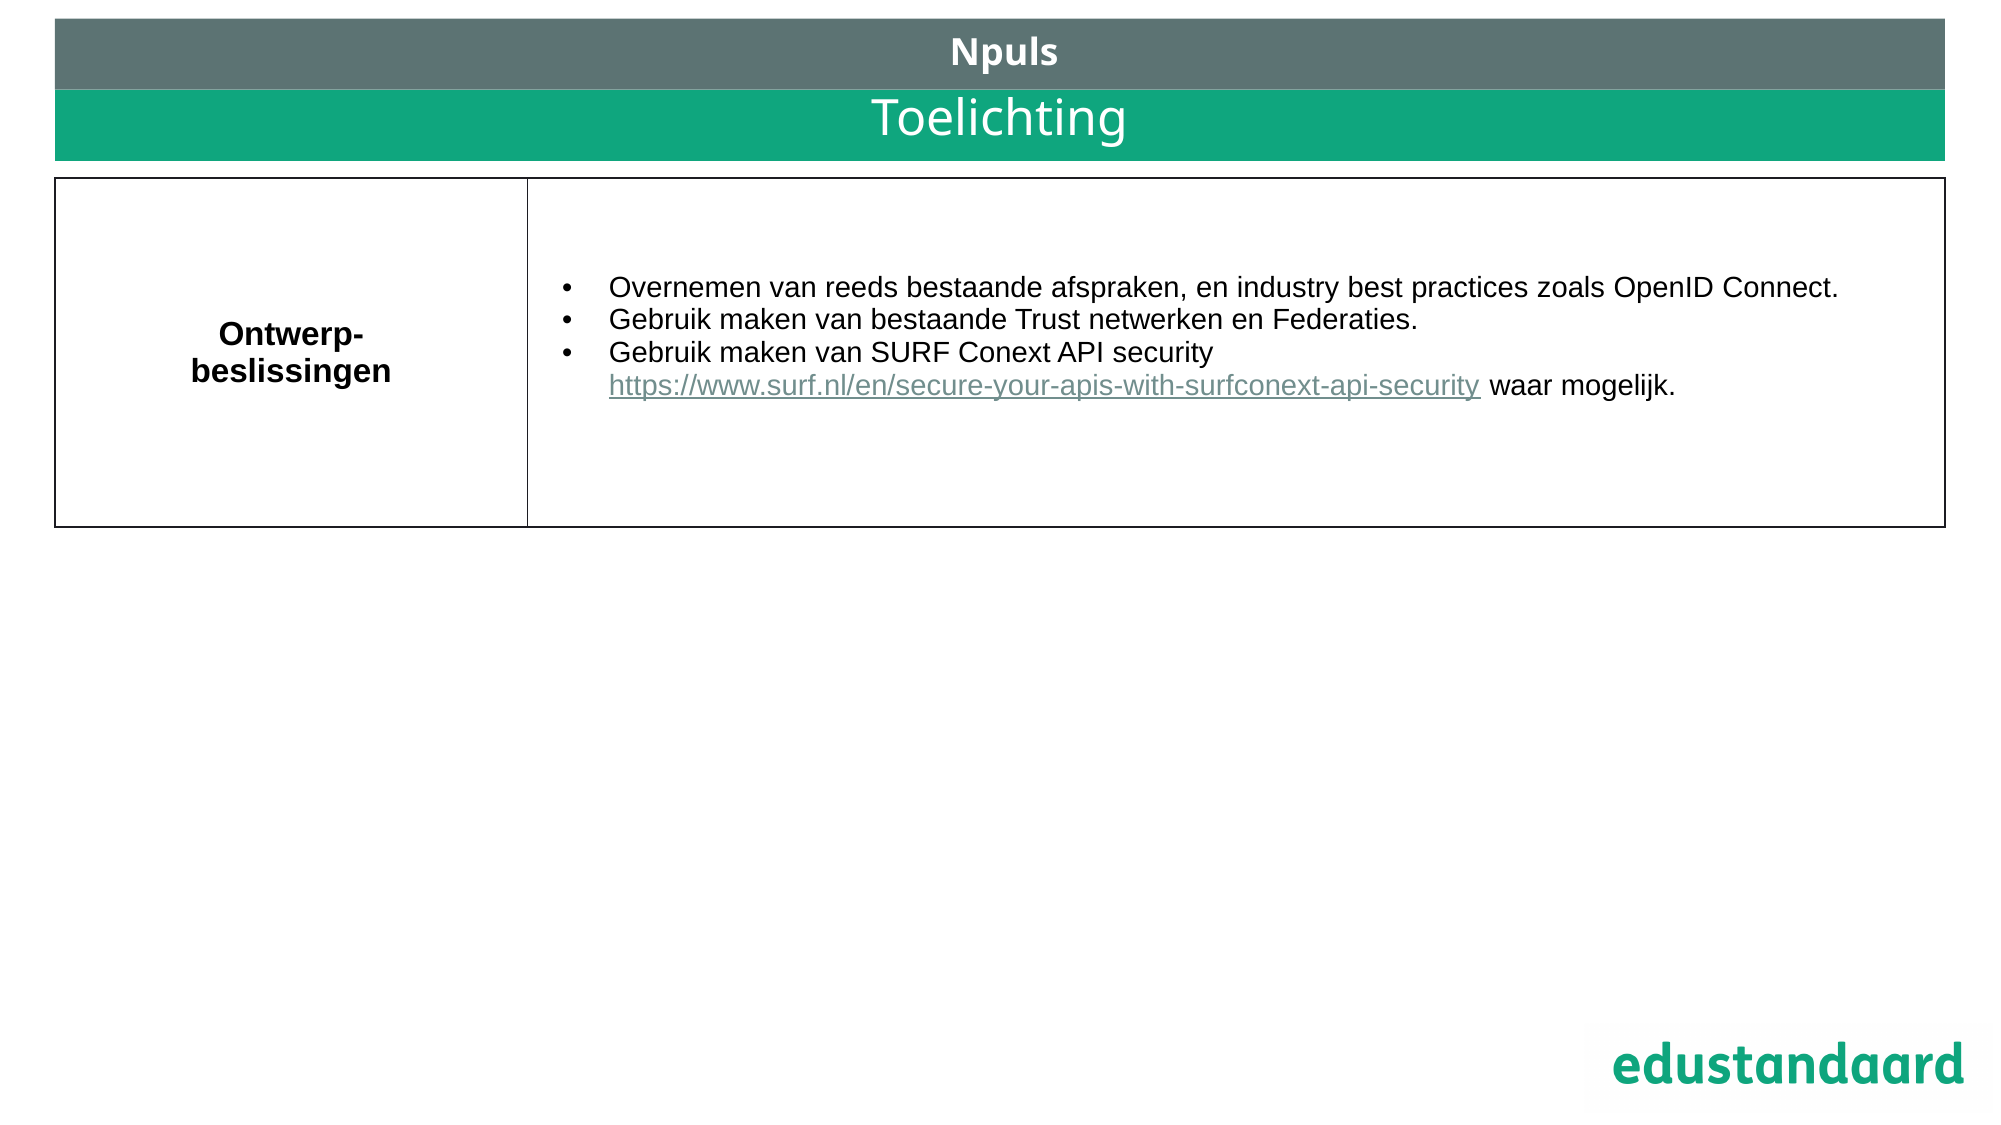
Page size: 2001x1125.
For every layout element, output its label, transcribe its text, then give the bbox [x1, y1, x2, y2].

table_header Ontwerp- beslissingen [56, 179, 527, 526]
title Toelichting [55, 89, 1945, 161]
table_header Overnemen van reeds bestaande afspraken, en industry best practices zoals OpenID Connect. Gebruik maken van bestaande Trust netwerken en Federaties. Gebruik maken van SURF Conext API security https://www.surf.nl/en/secure-your-apis-with-surfconext-api-security waar mogelijk. [528, 179, 1944, 526]
picture [1584, 1023, 1993, 1113]
list Npuls [76, 10, 1924, 90]
